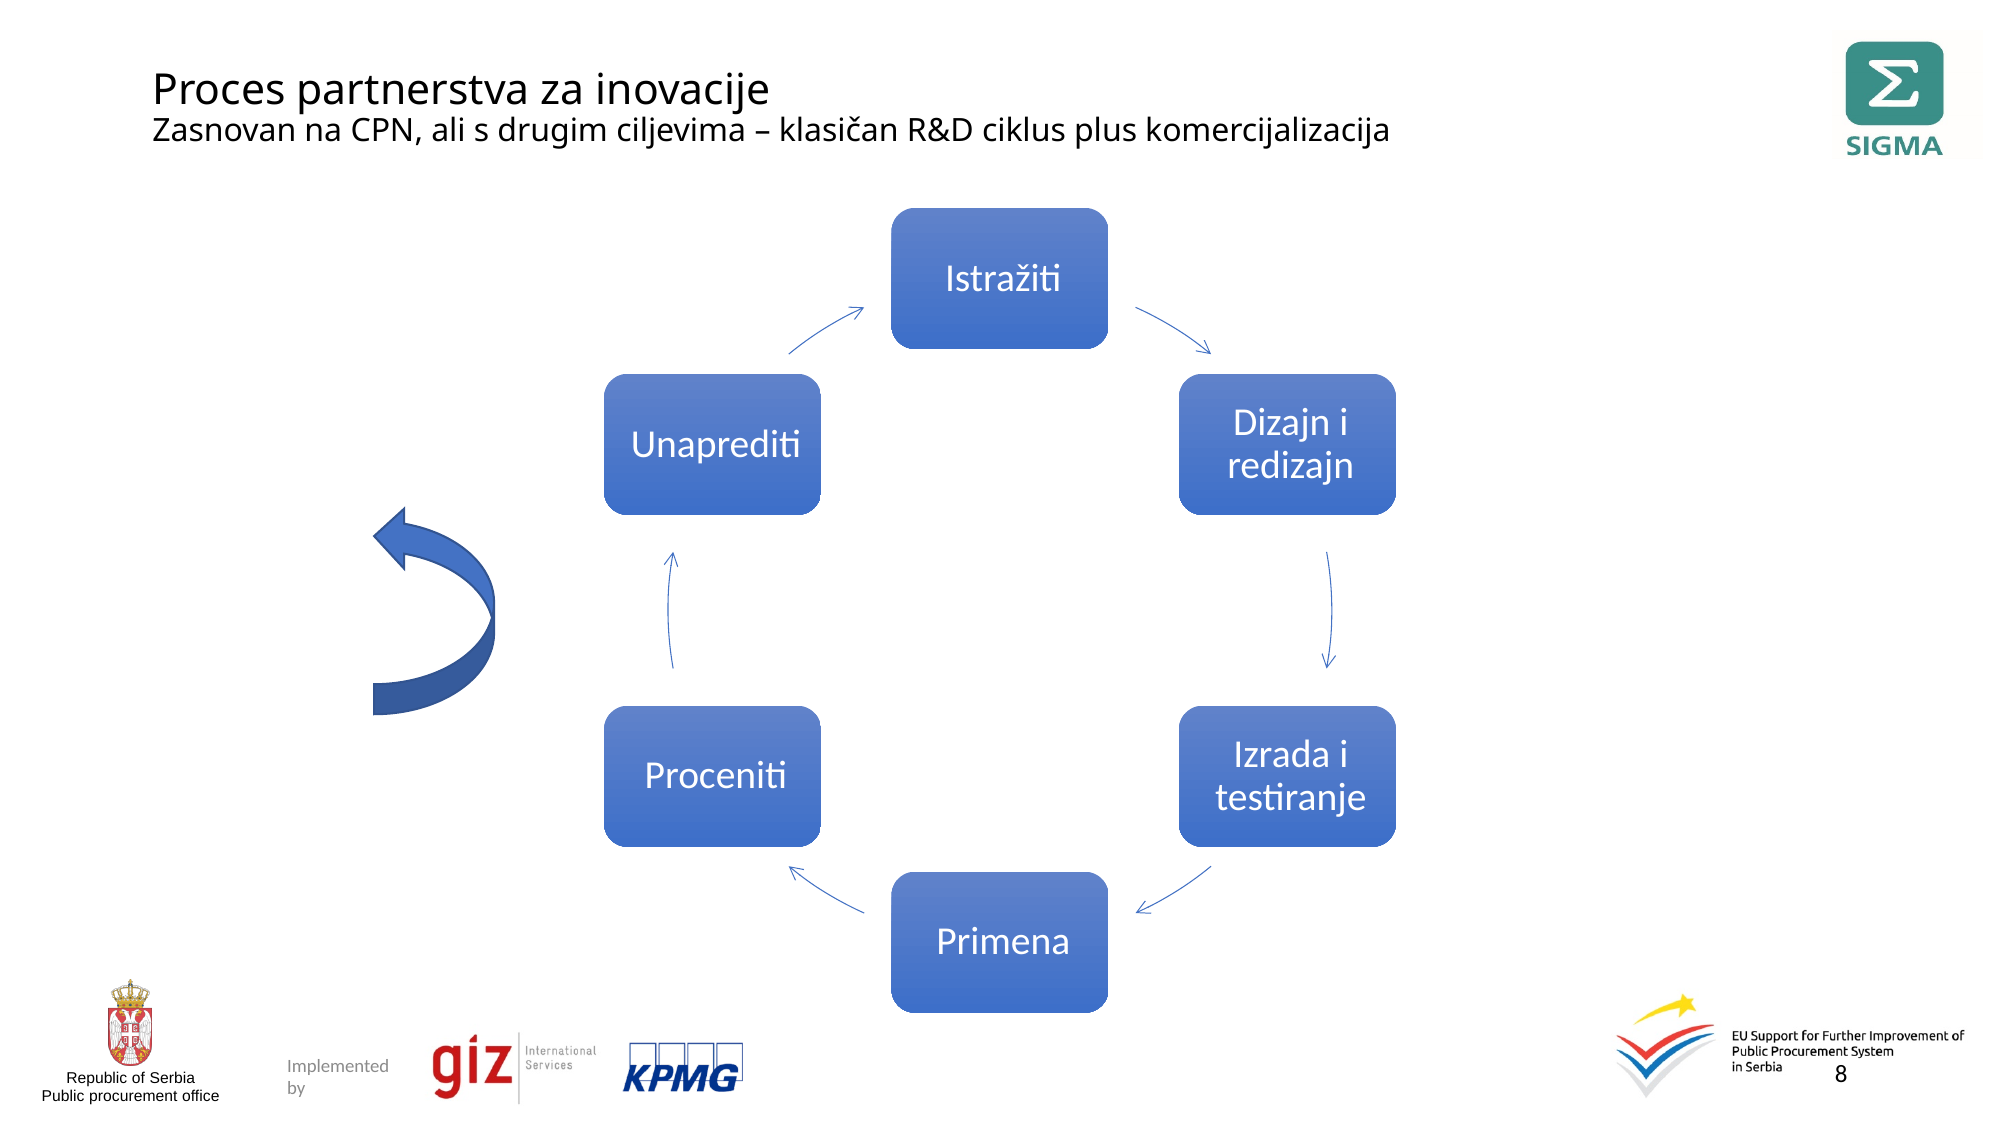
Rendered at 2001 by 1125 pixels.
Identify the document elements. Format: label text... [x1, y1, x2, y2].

slide_number 8 [1412, 1042, 1863, 1103]
picture [1589, 966, 1991, 1125]
picture [1832, 30, 1983, 159]
title Proces partnerstva za inovacije Zasnovan na CPN, ali s drugim ciljevima – klasičan R&D ciklus plus komercijalizacija [137, 59, 1863, 207]
picture [414, 1014, 743, 1123]
picture [108, 979, 152, 1066]
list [137, 207, 1863, 1014]
